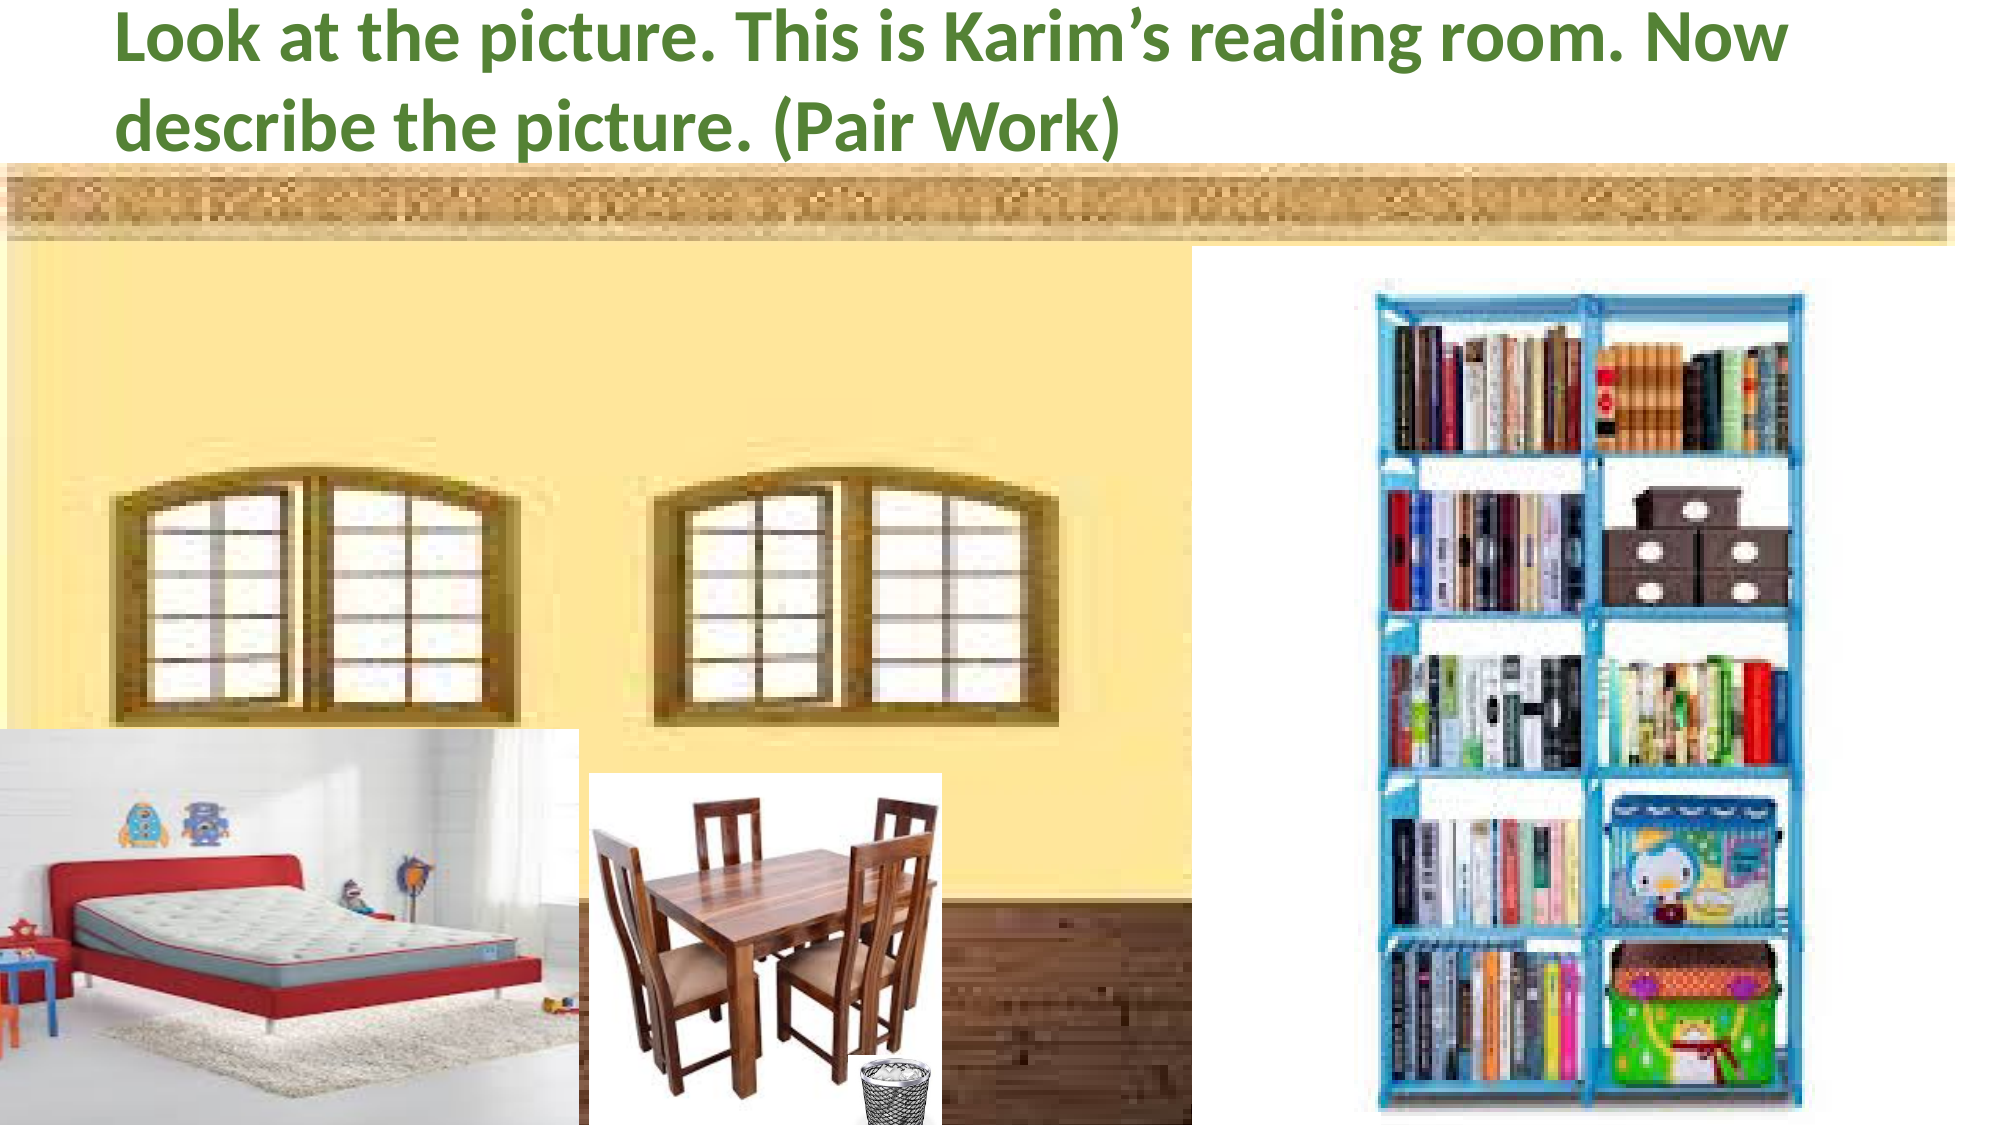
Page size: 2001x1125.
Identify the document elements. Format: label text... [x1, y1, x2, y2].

text_box Look at the picture. This is Karim’s reading room. Now describe the picture. (Pair Work) [99, 0, 1893, 163]
picture [0, 163, 1955, 1125]
